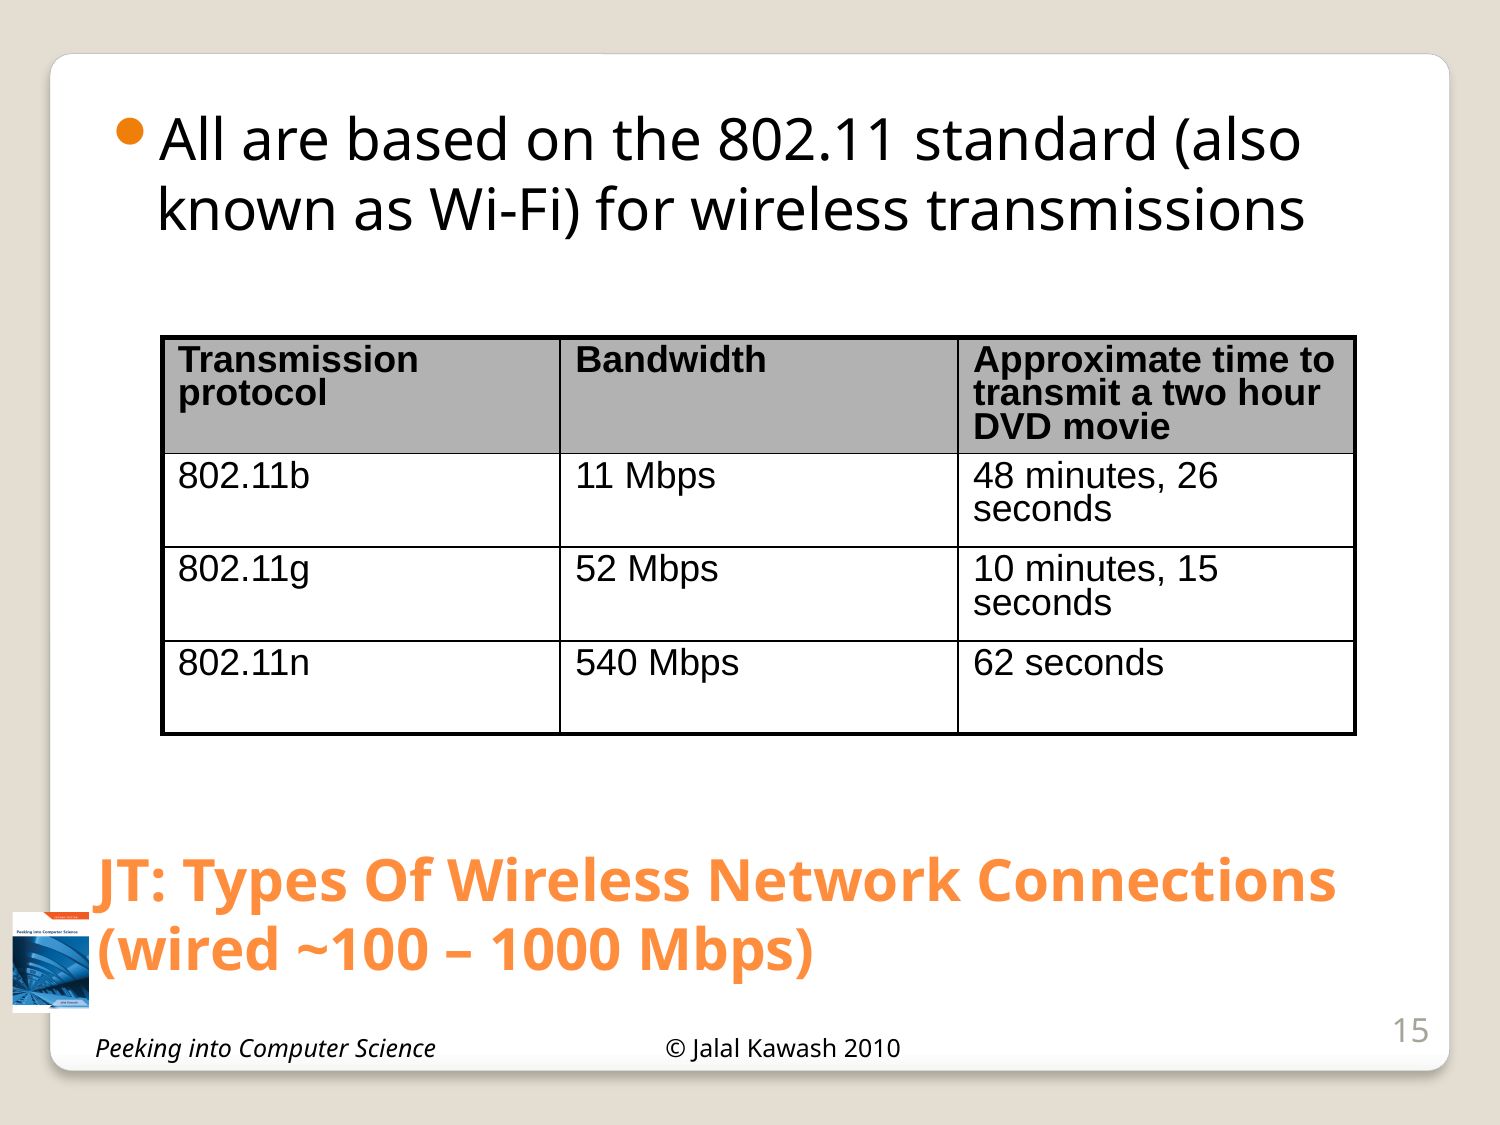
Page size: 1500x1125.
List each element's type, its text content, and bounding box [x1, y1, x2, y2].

slide_number 15 [1369, 1002, 1445, 1063]
table_header Transmission protocol [165, 340, 559, 453]
table_cell 802.11g [165, 548, 559, 640]
table_cell 48 minutes, 26 seconds [959, 454, 1353, 546]
title JT: Types Of Wireless Network Connections (wired ~100 – 1000 Mbps) [82, 817, 1425, 991]
table_cell 802.11b [165, 454, 559, 546]
table_cell 52 Mbps [561, 548, 957, 640]
table_cell 540 Mbps [561, 642, 957, 732]
table_header Bandwidth [561, 340, 957, 453]
picture [12, 912, 89, 1013]
list All are based on the 802.11 standard (also known as Wi-Fi) for wireless transmissions [82, 86, 1426, 775]
table_cell 802.11n [165, 642, 559, 732]
table_header Approximate time to transmit a two hour DVD movie [959, 340, 1353, 453]
table_cell 10 minutes, 15 seconds [959, 548, 1353, 640]
table_cell 62 seconds [959, 642, 1353, 732]
table_cell 11 Mbps [561, 454, 957, 546]
